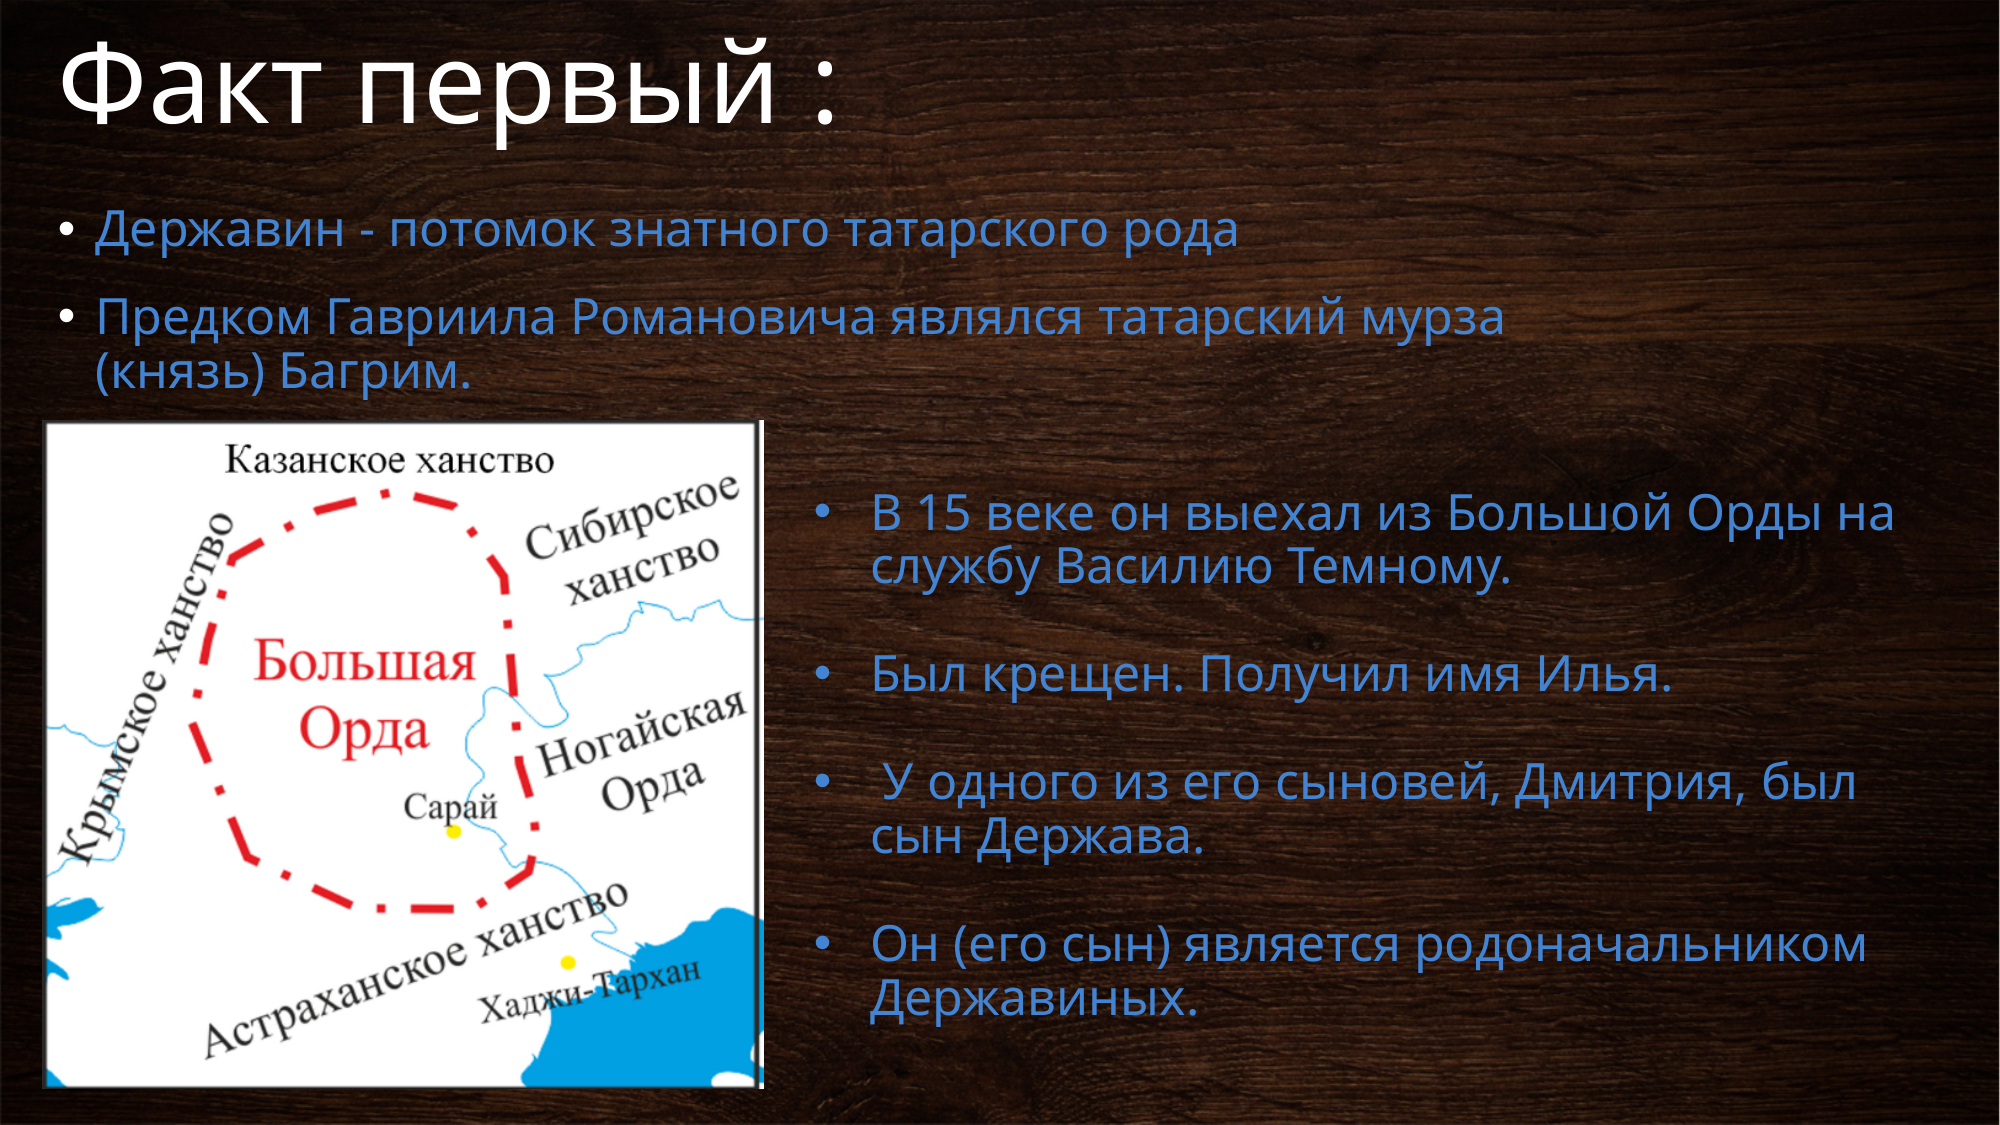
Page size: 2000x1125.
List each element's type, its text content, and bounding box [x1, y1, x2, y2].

picture [0, 0, 2000, 1125]
title Факт первый : [42, 19, 1618, 153]
text_box В 15 веке он выехал из Большой Орды на службу Василию Темному. Был крещен. Получил имя Илья. У одного из его сыновей, Дмитрия, был сын Держава. Он (его сын) является родоначальником Державиных. [798, 419, 1981, 1088]
list Державин - потомок знатного татарского рода Предком Гавриила Романовича являлся татарский мурза (князь) Багрим. [42, 196, 1618, 909]
